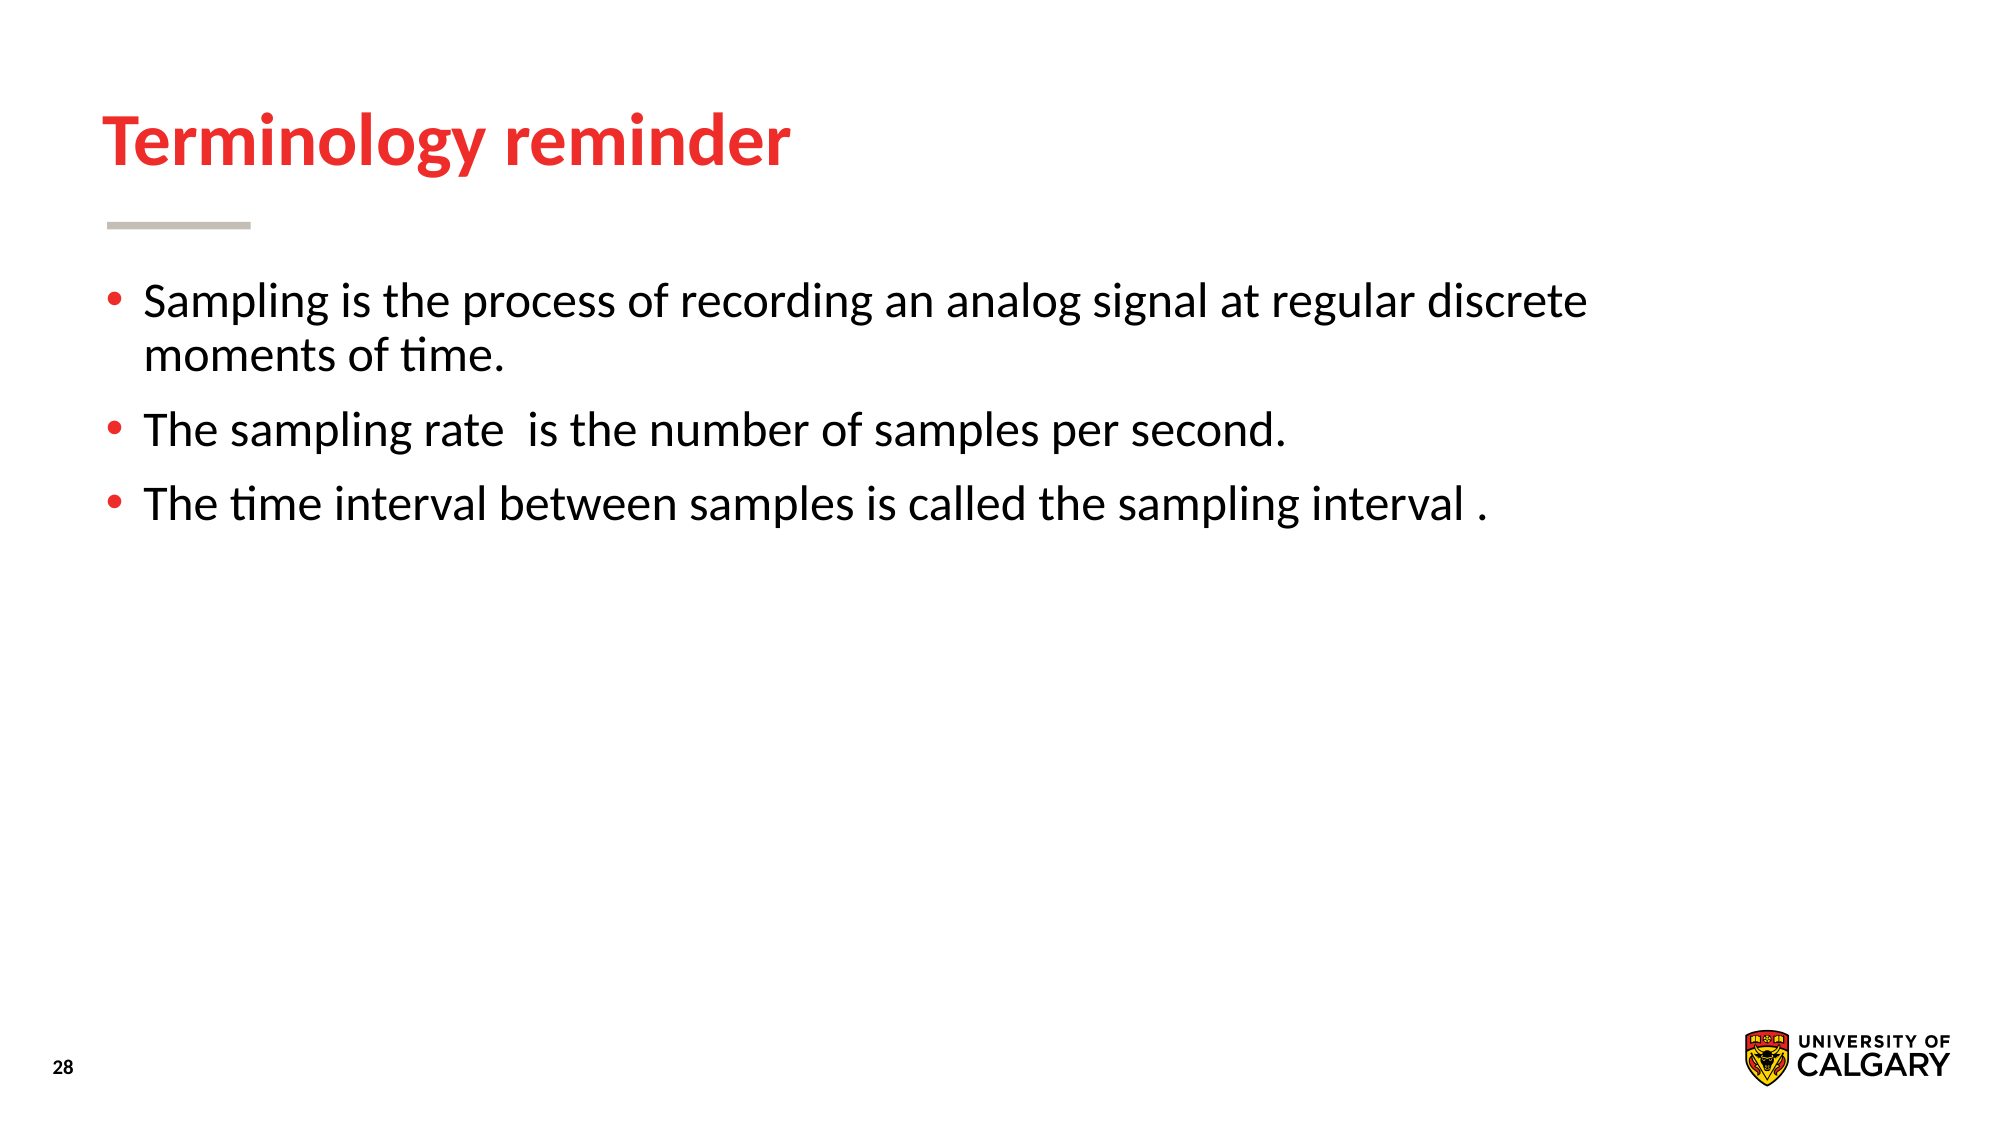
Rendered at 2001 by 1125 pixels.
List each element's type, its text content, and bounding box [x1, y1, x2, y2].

title Terminology reminder [87, 60, 1774, 222]
picture [1722, 1012, 1973, 1099]
